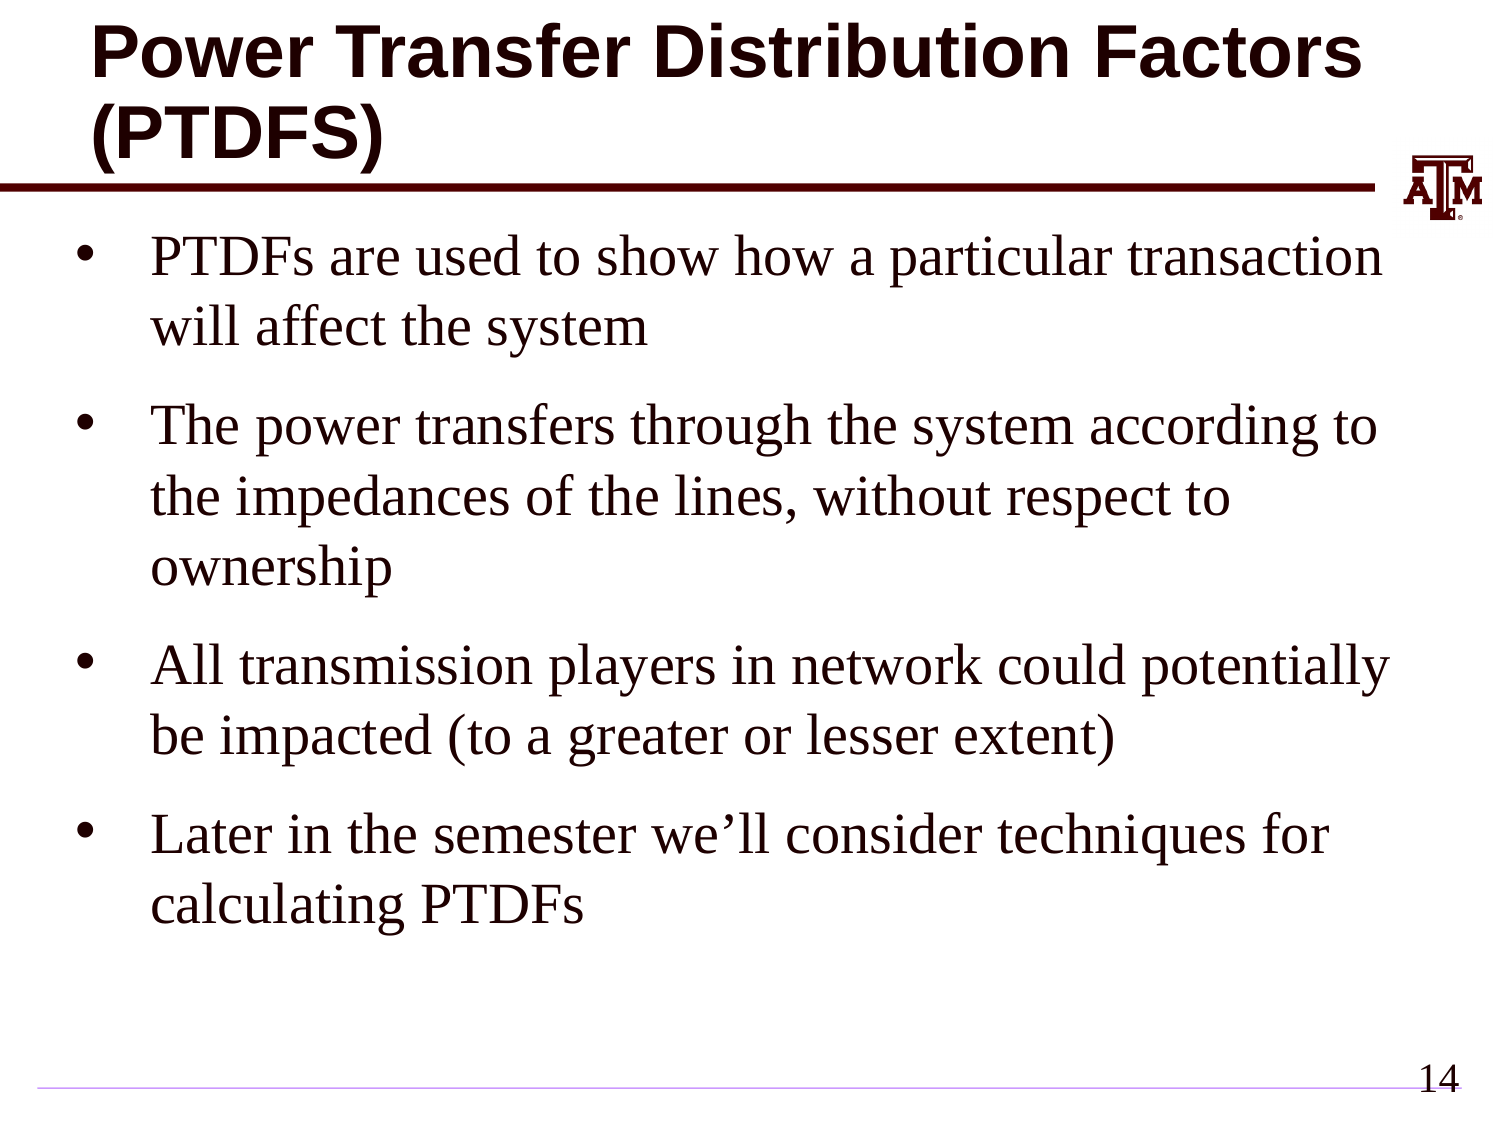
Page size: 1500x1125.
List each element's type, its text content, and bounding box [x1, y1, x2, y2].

list PTDFs are used to show how a particular transaction will affect the system The power transfers through the system according to the impedances of the lines, without respect to ownership All transmission players in network could potentially be impacted (to a greater or lesser extent) Later in the semester we’ll consider techniques for calculating PTDFs [59, 209, 1451, 823]
title Power Transfer Distribution Factors (PTDFS) [74, 5, 1500, 182]
picture [1392, 182, 1493, 238]
